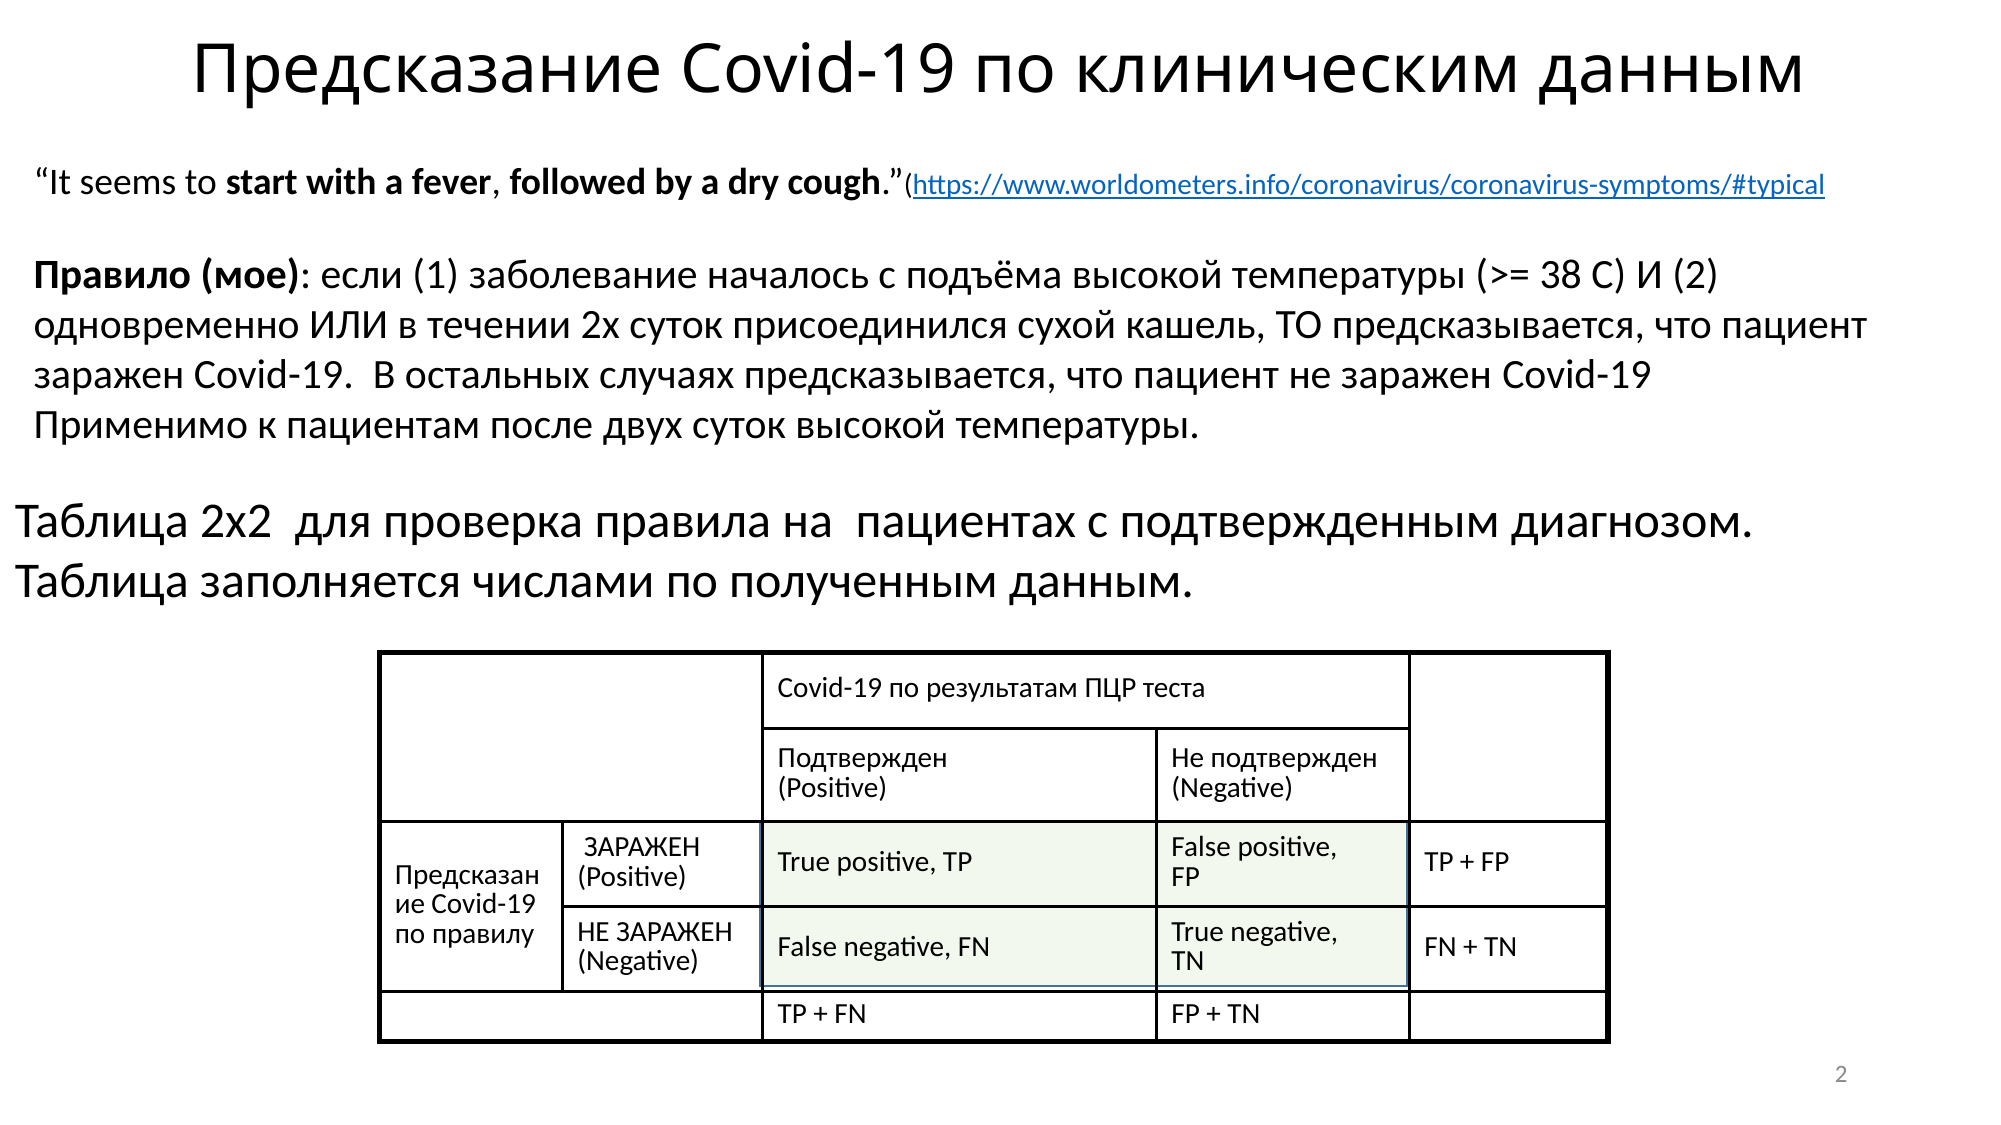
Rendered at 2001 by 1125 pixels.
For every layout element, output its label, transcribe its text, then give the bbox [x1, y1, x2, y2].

table_cell TP + FN [764, 993, 1155, 1039]
table_cell False positive, FP [1158, 823, 1408, 905]
table_cell [1411, 993, 1605, 1039]
table_cell True positive, TP [764, 823, 1155, 905]
table_cell [382, 993, 761, 1039]
text_box “It seems to start with a fever, followed by a dry cough.”(https://www.worldometers.info/coronavirus/coronavirus-symptoms/#typical Правило (мое): если (1) заболевание началось с подъёма высокой температуры (>= 38 C) И (2) одновременно ИЛИ в течении 2х суток присоединился сухой кашель, ТО предсказывается, что пациент заражен Covid-19. В остальных случаях предсказывается, что пациент не заражен Covid-19 Применимо к пациентам после двух суток высокой температуры. [18, 104, 1982, 455]
table_cell FN + TN [1411, 908, 1605, 990]
text_box Таблица 2х2 для проверка правила на пациентах с подтвержденным диагнозом. Таблица заполняется числами по полученным данным. [0, 479, 1875, 615]
table_cell Предсказание Covid-19 по правилу [382, 823, 561, 990]
table_cell FP + TN [1158, 993, 1408, 1039]
table_cell TP + FP [1411, 823, 1605, 905]
table_cell True negative, TN [1158, 908, 1408, 990]
table_cell False negative, FN [764, 908, 1155, 990]
table_cell Не подтвержден (Negative) [1158, 730, 1408, 820]
slide_number 2 [1412, 1042, 1863, 1103]
table_cell Подтвержден (Positive) [764, 730, 1155, 820]
table_cell НЕ ЗАРАЖЕН (Negative) [564, 908, 761, 990]
table_header [382, 655, 761, 820]
table_header [1411, 655, 1605, 820]
table_header Covid-19 по результатам ПЦР теста [764, 655, 1408, 727]
title Предсказание Covid-19 по клиническим данным [98, 0, 1900, 104]
table_cell ЗАРАЖЕН (Positive) [564, 823, 761, 905]
